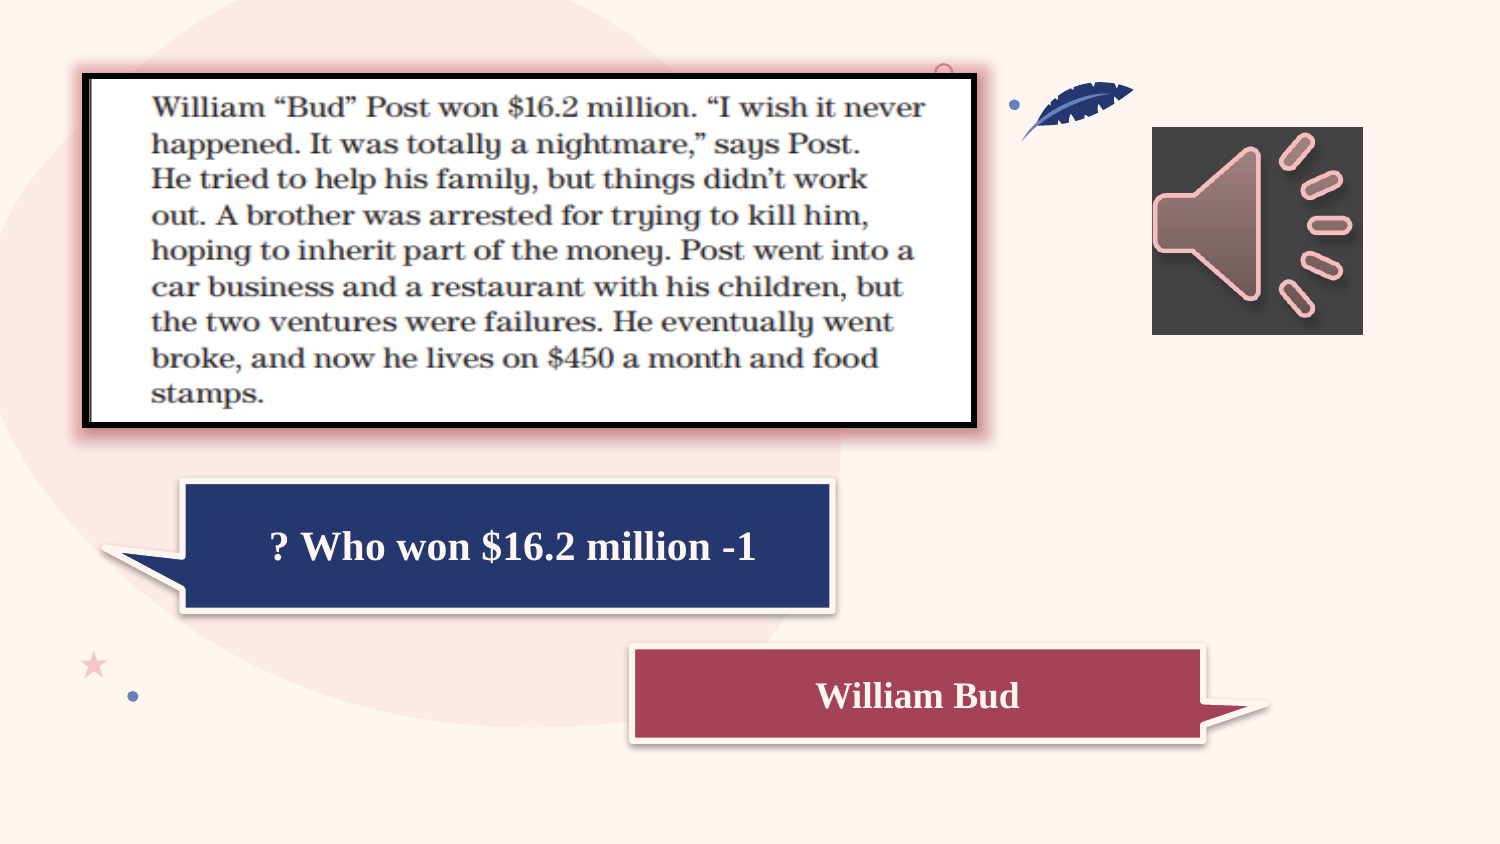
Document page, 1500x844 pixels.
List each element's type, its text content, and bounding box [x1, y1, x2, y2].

picture [88, 79, 971, 422]
picture [1151, 126, 1365, 337]
text_box 1- Who won $16.2 million ? [101, 477, 836, 614]
text_box William Bud [628, 643, 1270, 744]
